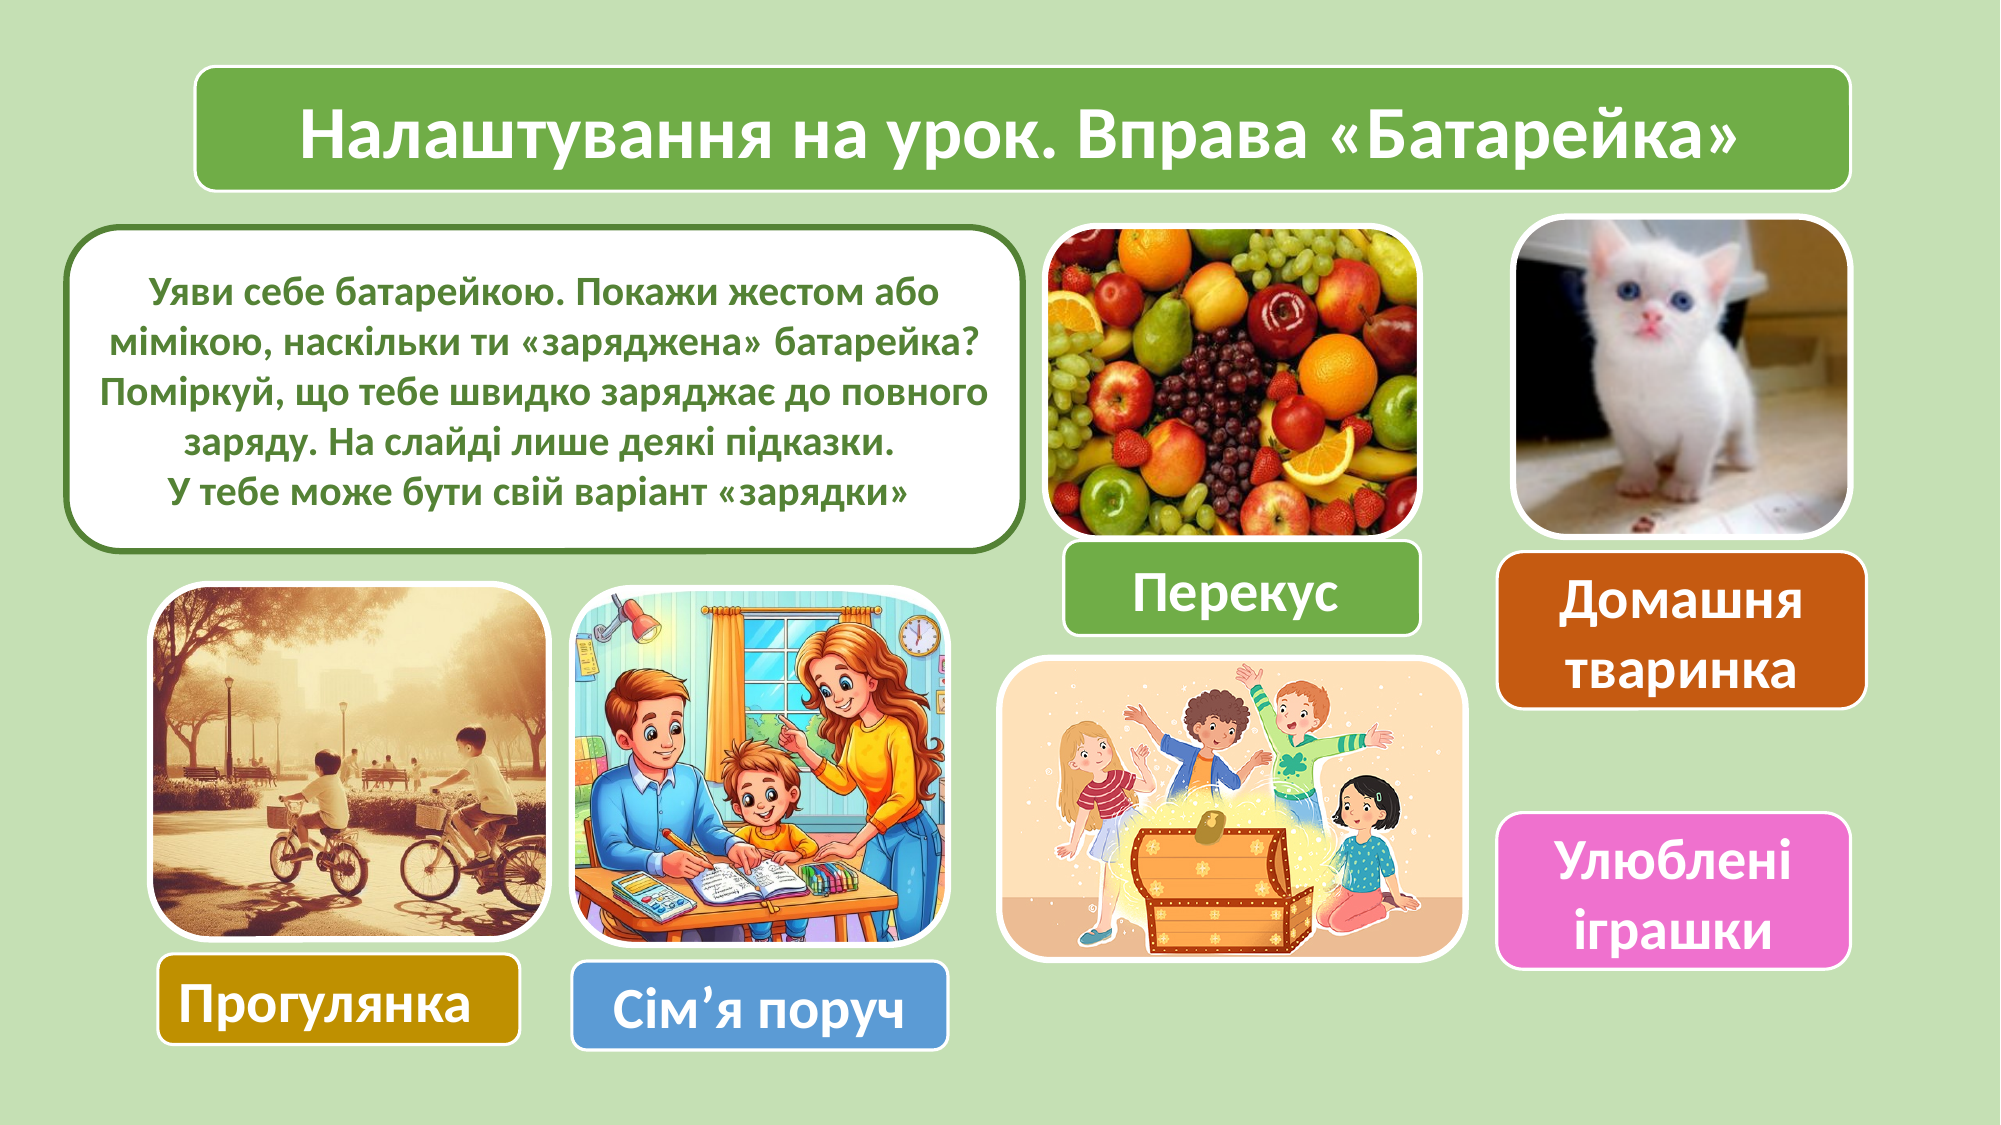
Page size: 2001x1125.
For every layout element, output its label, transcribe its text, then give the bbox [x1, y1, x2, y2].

text_box Перекус [1062, 539, 1423, 638]
text_box Уяви себе батарейкою. Покажи жестом або мімікою, наскільки ти «заряджена» батарейка? Поміркуй, що тебе швидко заряджає до повного заряду. На слайді лише деякі підказки. У тебе може бути свій варіант «зарядки» [65, 226, 1024, 553]
picture [999, 657, 1466, 960]
picture [571, 588, 948, 945]
picture [1513, 216, 1851, 537]
picture [1044, 225, 1420, 539]
text_box Налаштування на урок. Вправа «Батарейка» [193, 64, 1853, 193]
text_box Прогулянка [156, 952, 522, 1047]
text_box Улюблені іграшки [1495, 811, 1853, 971]
picture [149, 583, 549, 940]
text_box Сім’я поруч [570, 959, 950, 1052]
text_box Домашня тваринка [1495, 550, 1869, 711]
